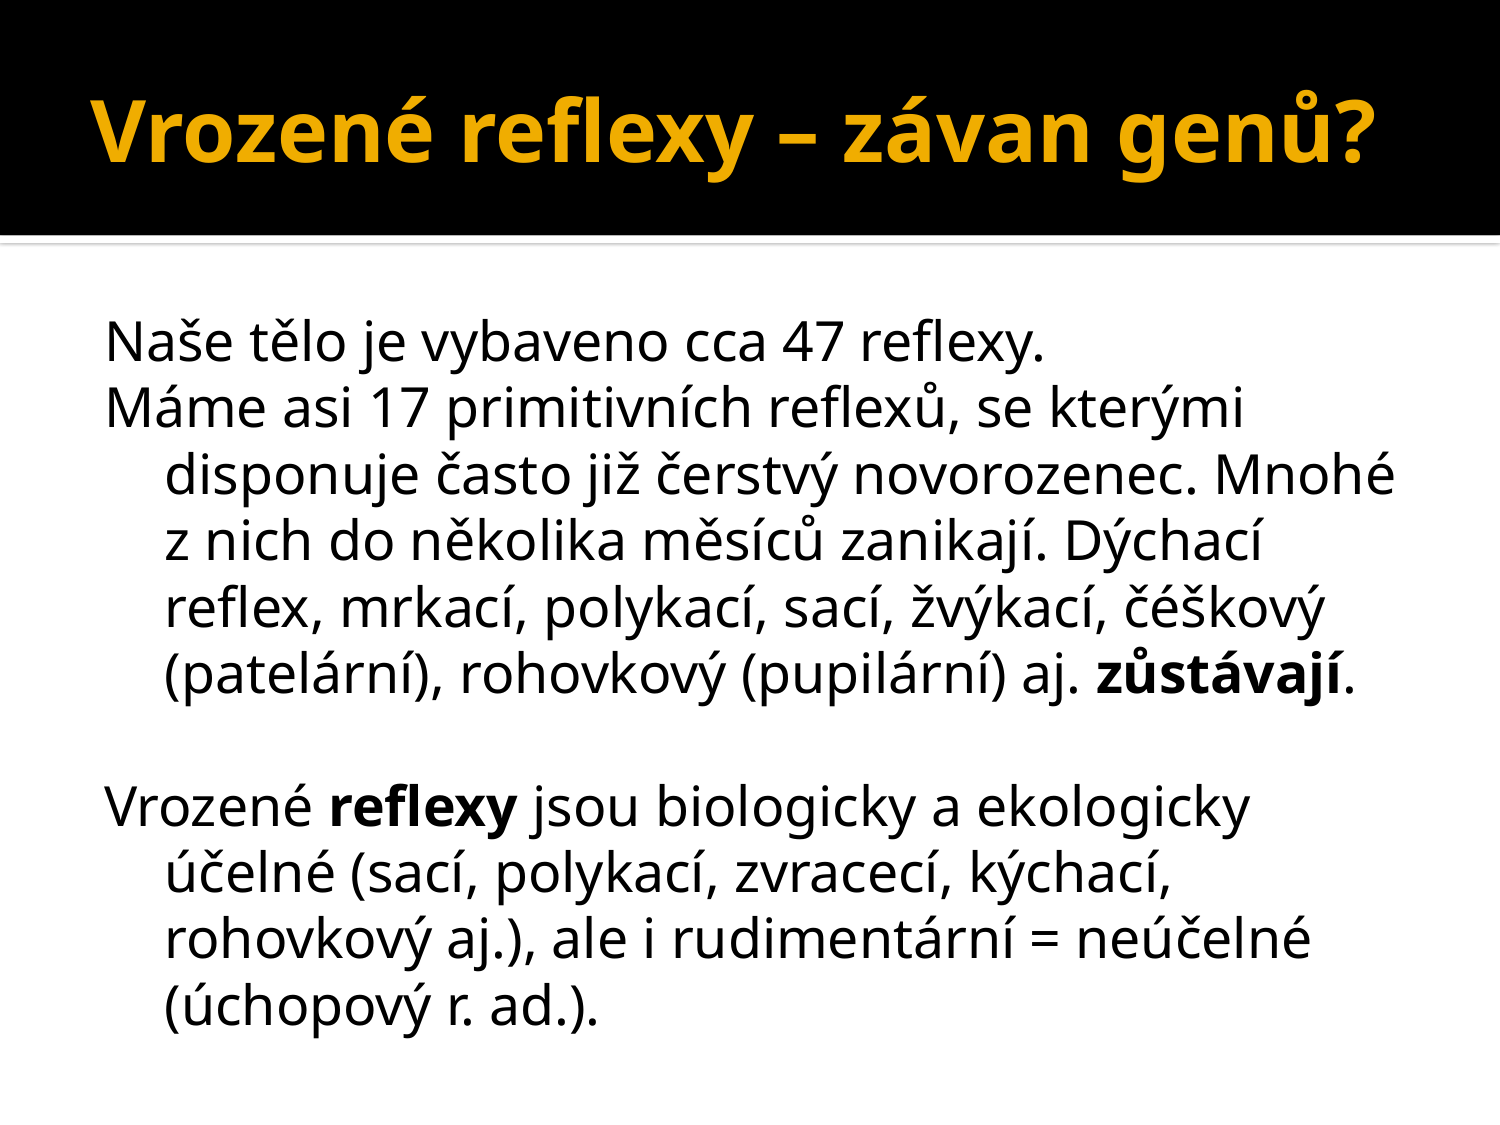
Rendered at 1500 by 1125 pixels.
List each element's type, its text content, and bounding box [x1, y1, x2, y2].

title Vrozené reflexy – závan genů? [75, 25, 1425, 231]
list Naše tělo je vybaveno cca 47 reflexy. Máme asi 17 primitivních reflexů, se kterými disponuje často již čerstvý novorozenec. Mnohé z nich do několika měsíců zanikají. Dýchací reflex, mrkací, polykací, sací, žvýkací, čéškový (patelární), rohovkový (pupilární) aj. zůstávají. Vrozené reflexy jsou biologicky a ekologicky účelné (sací, polykací, zvracecí, kýchací, rohovkový aj.), ale i rudimentární = neúčelné (úchopový r. ad.). [75, 291, 1425, 1094]
